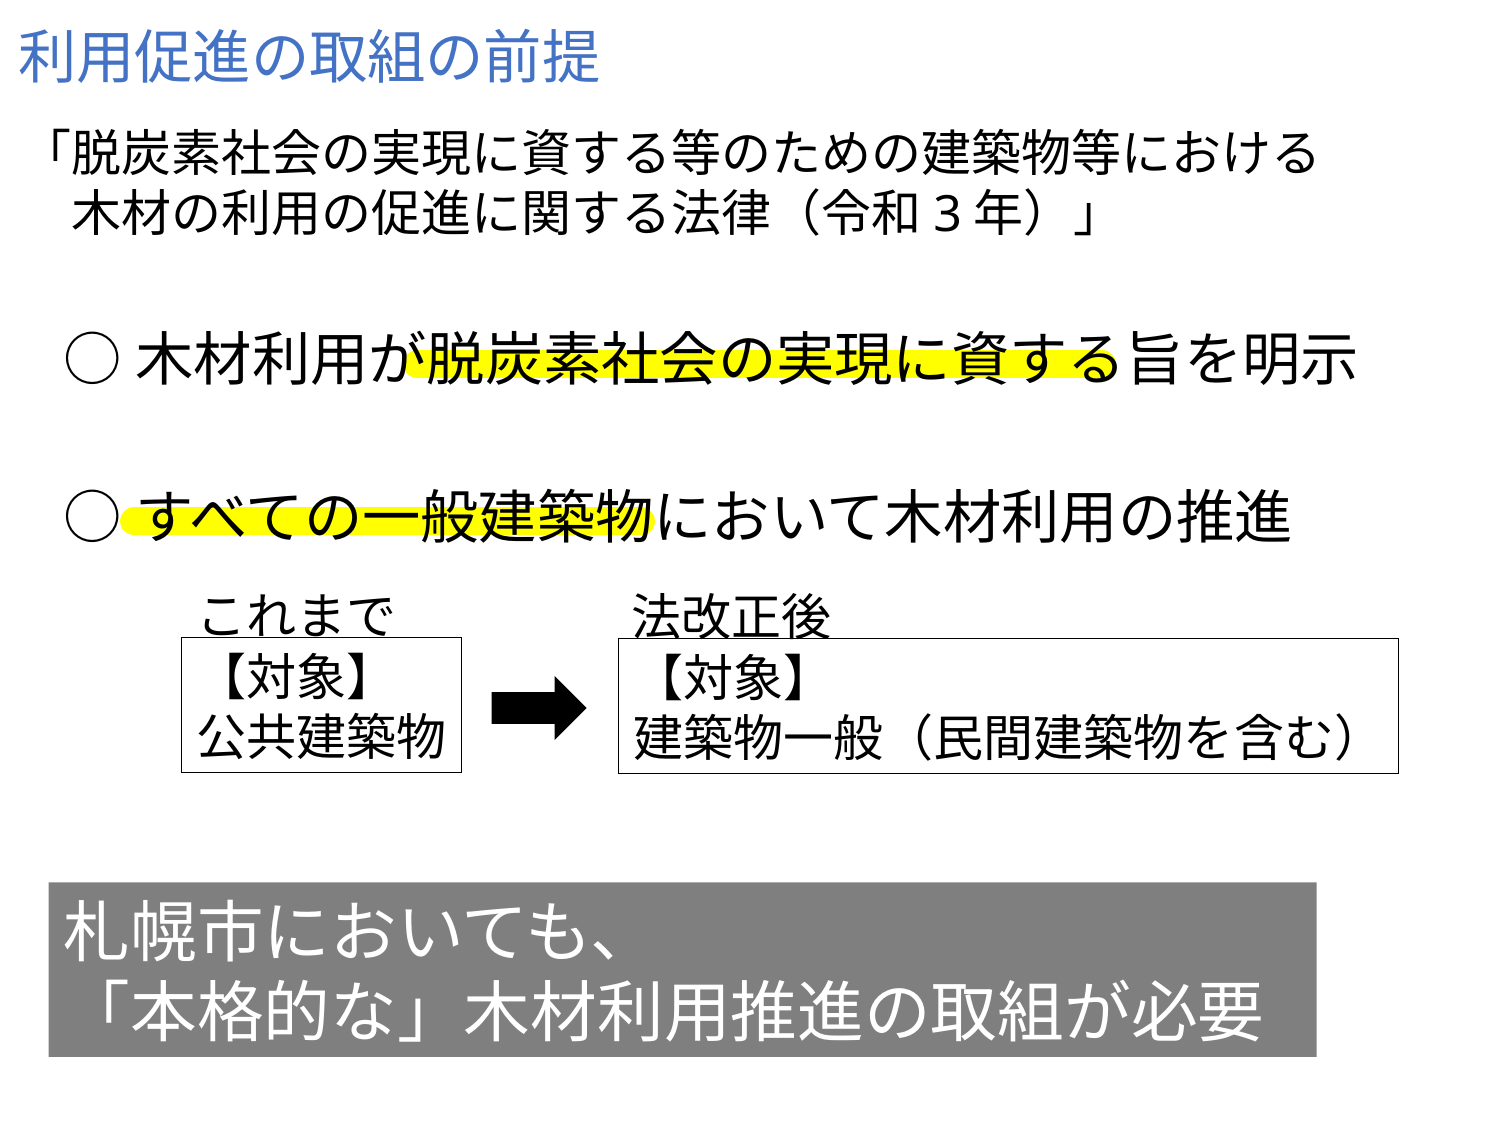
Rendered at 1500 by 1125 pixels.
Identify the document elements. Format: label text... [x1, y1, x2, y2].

text_box [491, 675, 587, 741]
text_box これまで [181, 577, 412, 652]
text_box 「脱炭素社会の実現に資する等のための建築物等における 木材の利用の促進に関する法律（令和3年）」 [6, 114, 1337, 250]
text_box 利用促進の取組の前提 [3, 12, 616, 98]
text_box ○木材利用が脱炭素社会の実現に資する旨を明示 [48, 314, 1381, 400]
text_box ○すべての一般建築物において木材利用の推進 [48, 473, 1448, 558]
text_box 法改正後 [616, 577, 847, 653]
text_box 【対象】 建築物一般（民間建築物を含む） [618, 638, 1399, 774]
text_box 【対象】 公共建築物 [181, 637, 462, 773]
text_box 札幌市においても、 「本格的な」木材利用推進の取組が必要 [48, 882, 1317, 1057]
